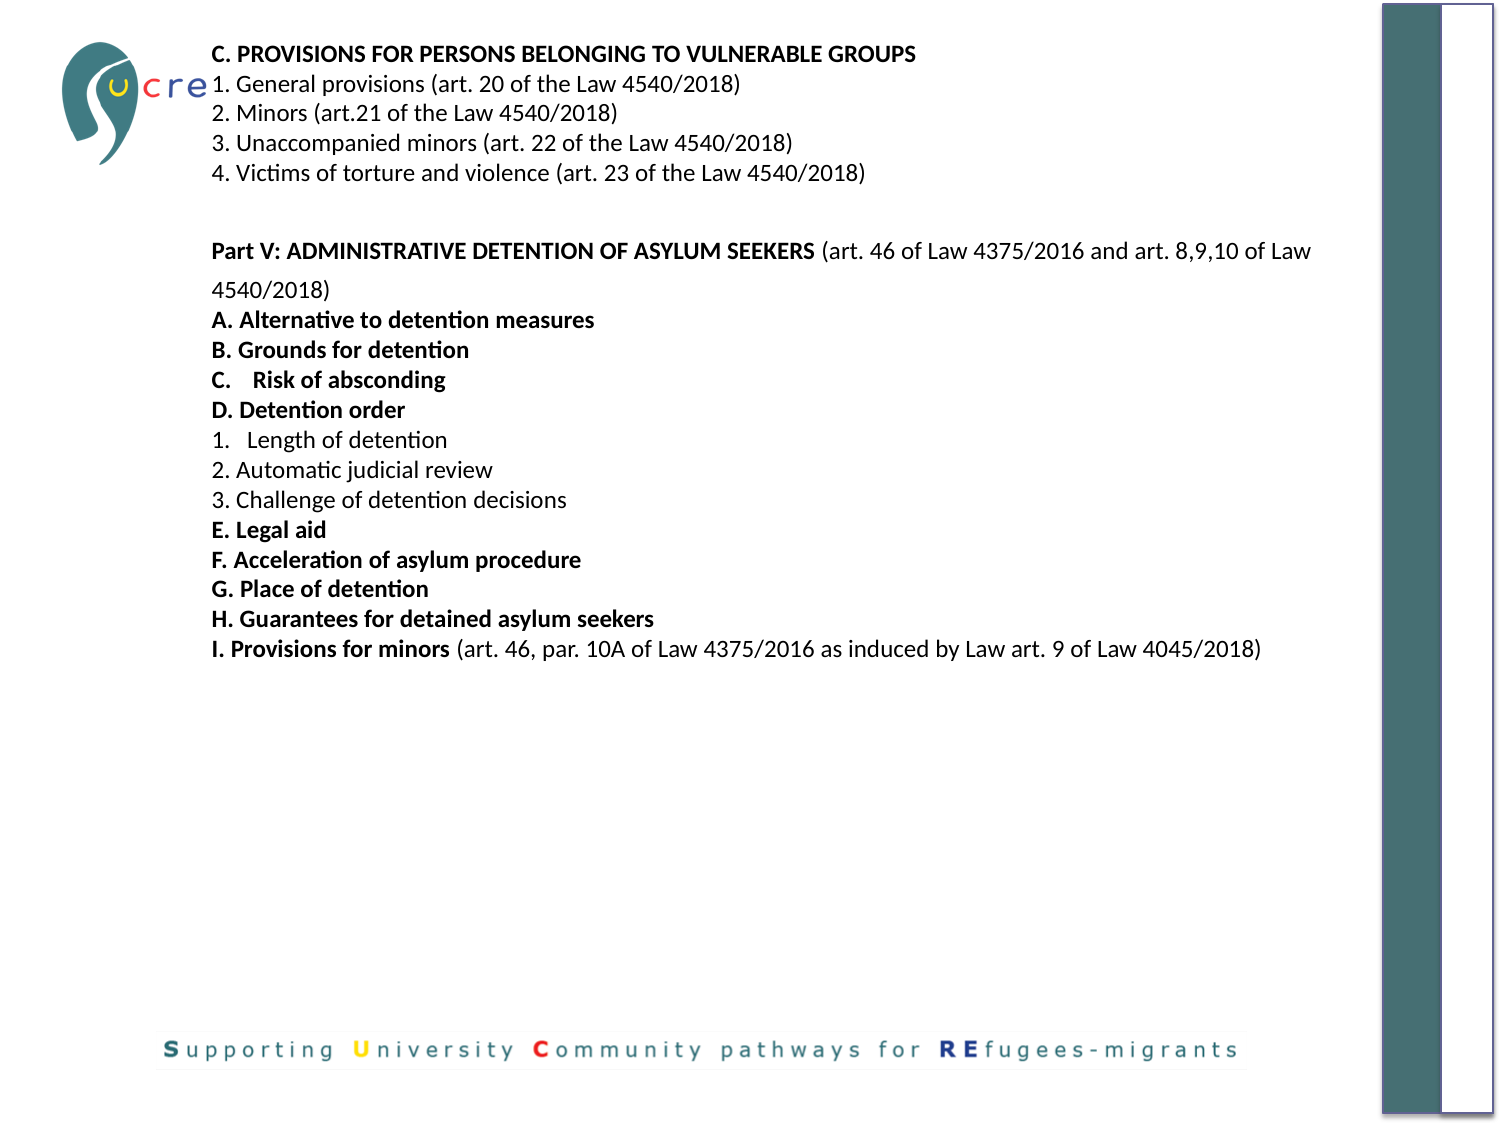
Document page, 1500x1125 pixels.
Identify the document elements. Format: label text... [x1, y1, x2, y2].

text_box C. PROVISIONS FOR PERSONS BELONGING TO VULNERABLE GROUPS 1. General provisions (art. 20 of the Law 4540/2018) 2. Minors (art.21 of the Law 4540/2018) 3. Unaccompanied minors (art. 22 of the Law 4540/2018) 4. Victims of torture and violence (art. 23 of the Law 4540/2018) Part V: ADMINISTRATIVE DETENTION OF ASYLUM SEEKERS (art. 46 of Law 4375/2016 and art. 8,9,10 of Law 4540/2018) A. Alternative to detention measures B. Grounds for detention Risk of absconding D. Detention order Length of detention 2. Automatic judicial review 3. Challenge of detention decisions E. Legal aid F. Acceleration of asylum procedure G. Place of detention H. Guarantees for detained asylum seekers Ι. Provisions for minors (art. 46, par. 10A of Law 4375/2016 as induced by Law art. 9 of Law 4045/2018) [196, 29, 1352, 760]
picture [154, 1029, 1248, 1071]
